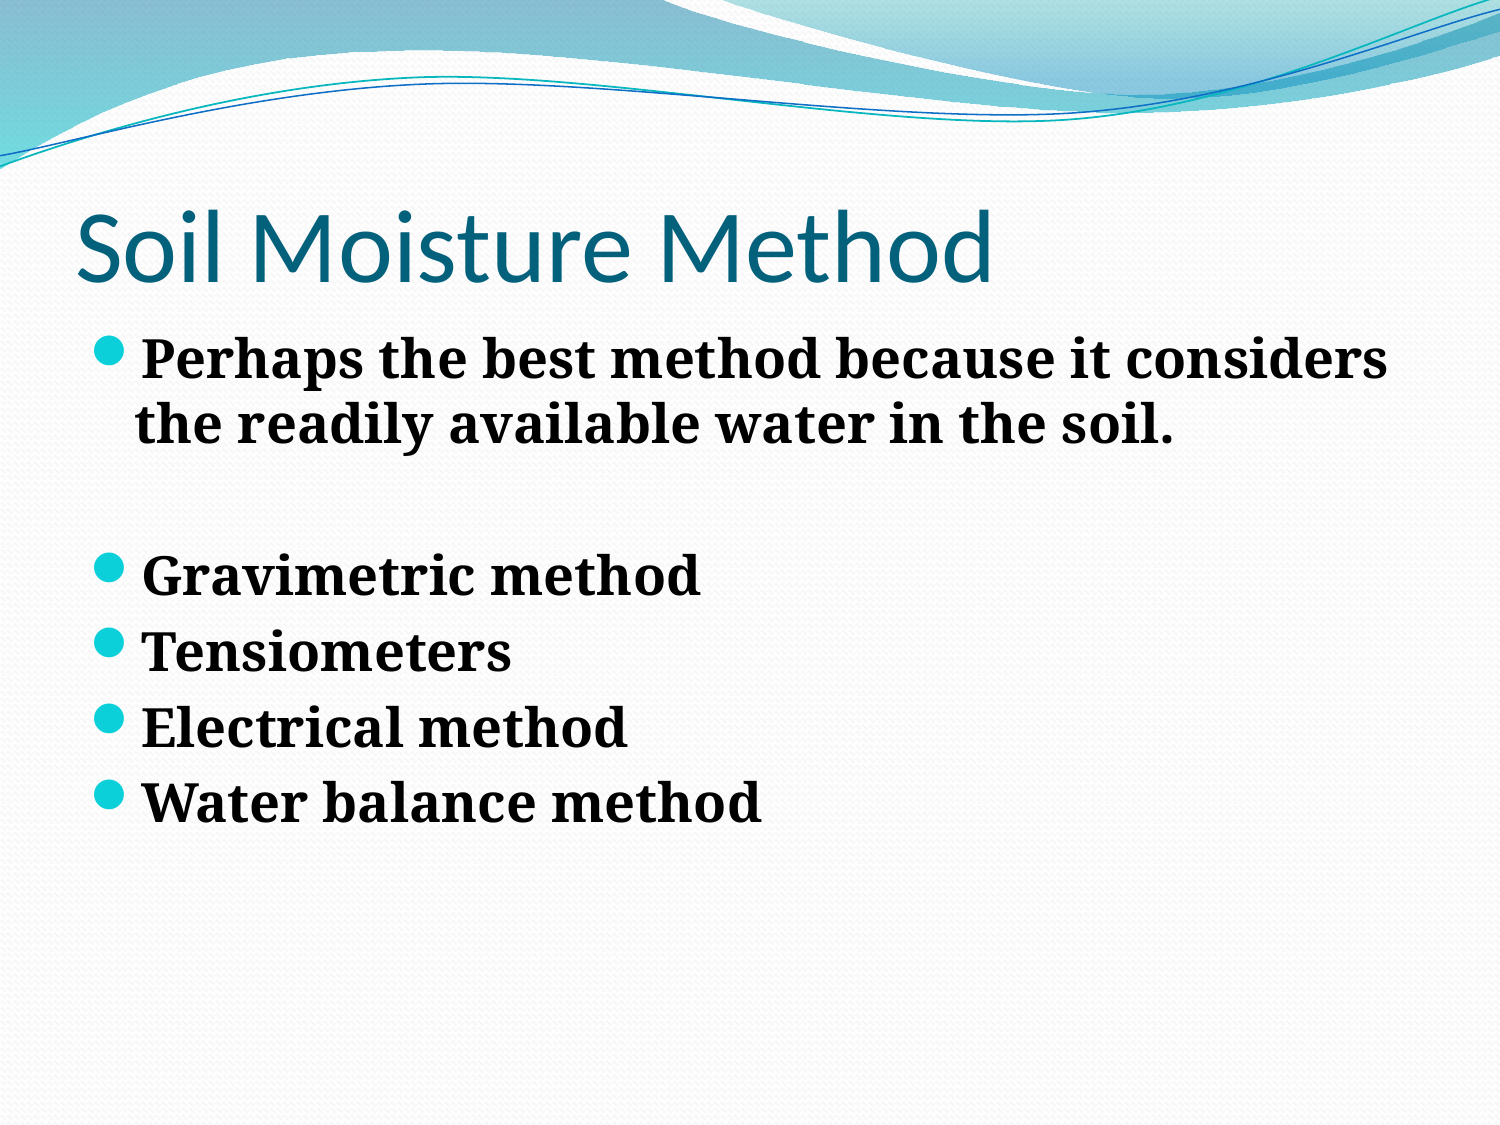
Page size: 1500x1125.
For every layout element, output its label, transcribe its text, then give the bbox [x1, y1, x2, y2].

list Perhaps the best method because it considers the readily available water in the soil. Gravimetric method Tensiometers Electrical method Water balance method [75, 317, 1425, 1038]
title Soil Moisture Method [75, 115, 1425, 303]
